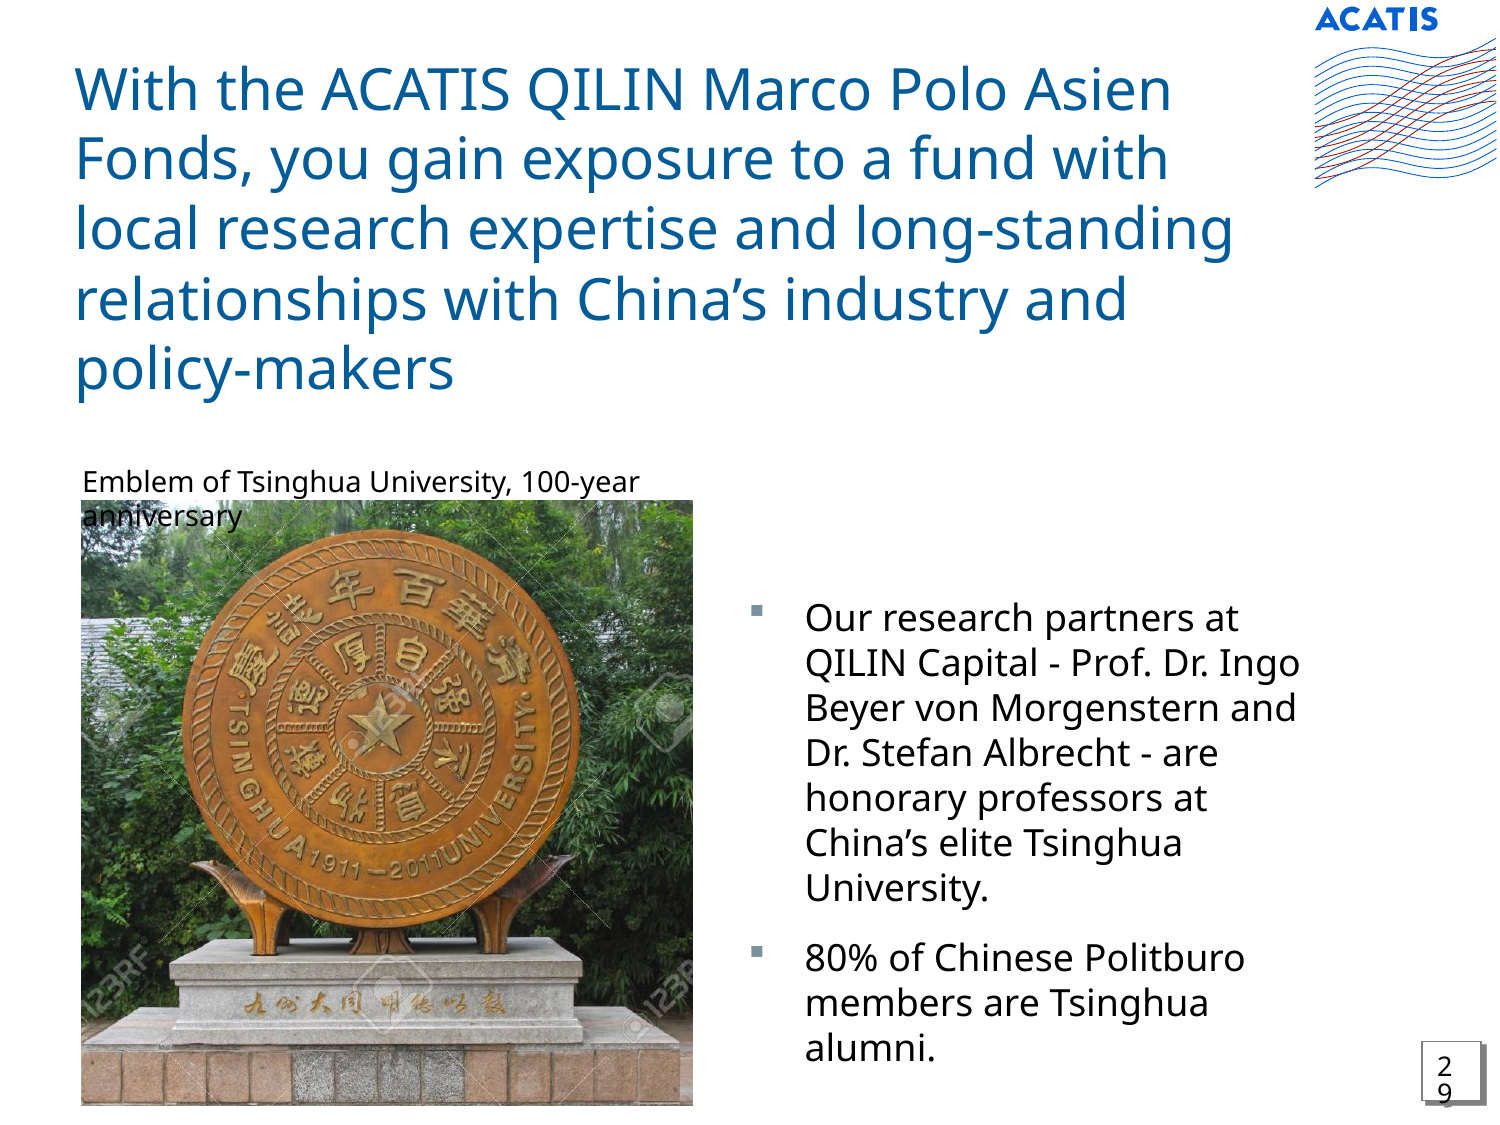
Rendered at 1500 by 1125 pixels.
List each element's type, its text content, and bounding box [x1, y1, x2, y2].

title With the ACATIS QILIN Marco Polo Asien Fonds, you gain exposure to a fund with local research expertise and long-standing relationships with China’s industry and policy-makers [59, 215, 1317, 379]
text_box Emblem of Tsinghua University, 100-year anniversary [67, 455, 804, 541]
picture [81, 500, 693, 1106]
list Our research partners at QILIN Capital - Prof. Dr. Ingo Beyer von Morgenstern and Dr. Stefan Albrecht - are honorary professors at China’s elite Tsinghua University. 80% of Chinese Politburo members are Tsinghua alumni. [733, 586, 1317, 873]
